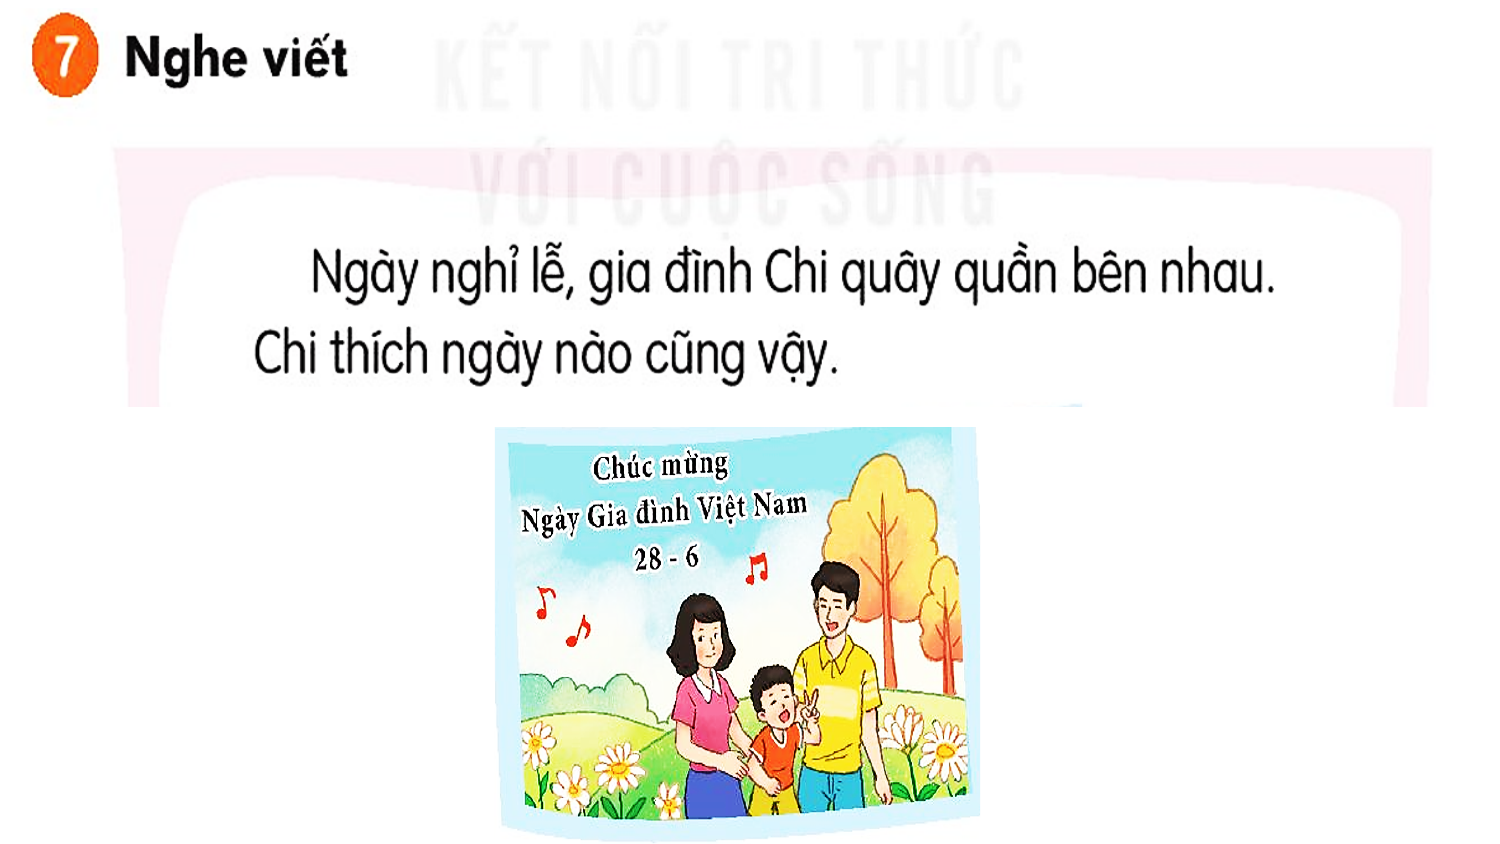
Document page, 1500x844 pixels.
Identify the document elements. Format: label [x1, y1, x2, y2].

picture [17, 8, 1458, 407]
picture [494, 427, 981, 844]
